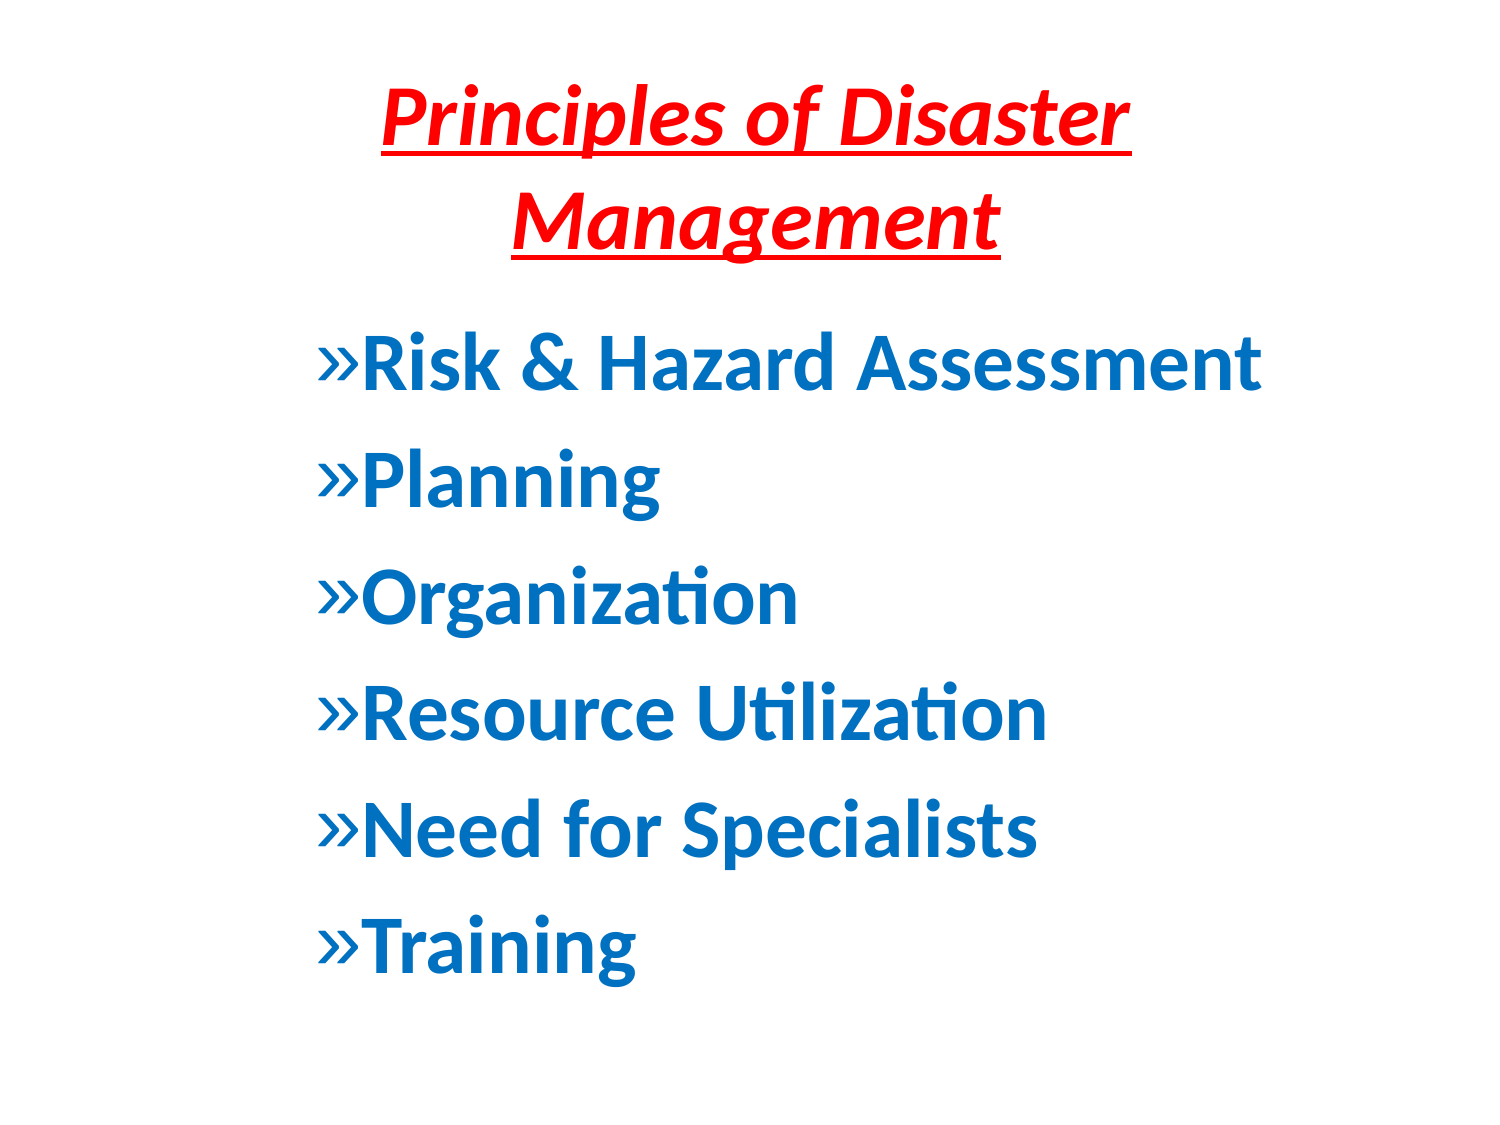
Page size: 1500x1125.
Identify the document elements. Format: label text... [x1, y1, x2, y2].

title Principles of Disaster Management [112, 50, 1400, 275]
list Risk & Hazard Assessment Planning Organization Resource Utilization Need for Specialists Training [0, 299, 1500, 1075]
